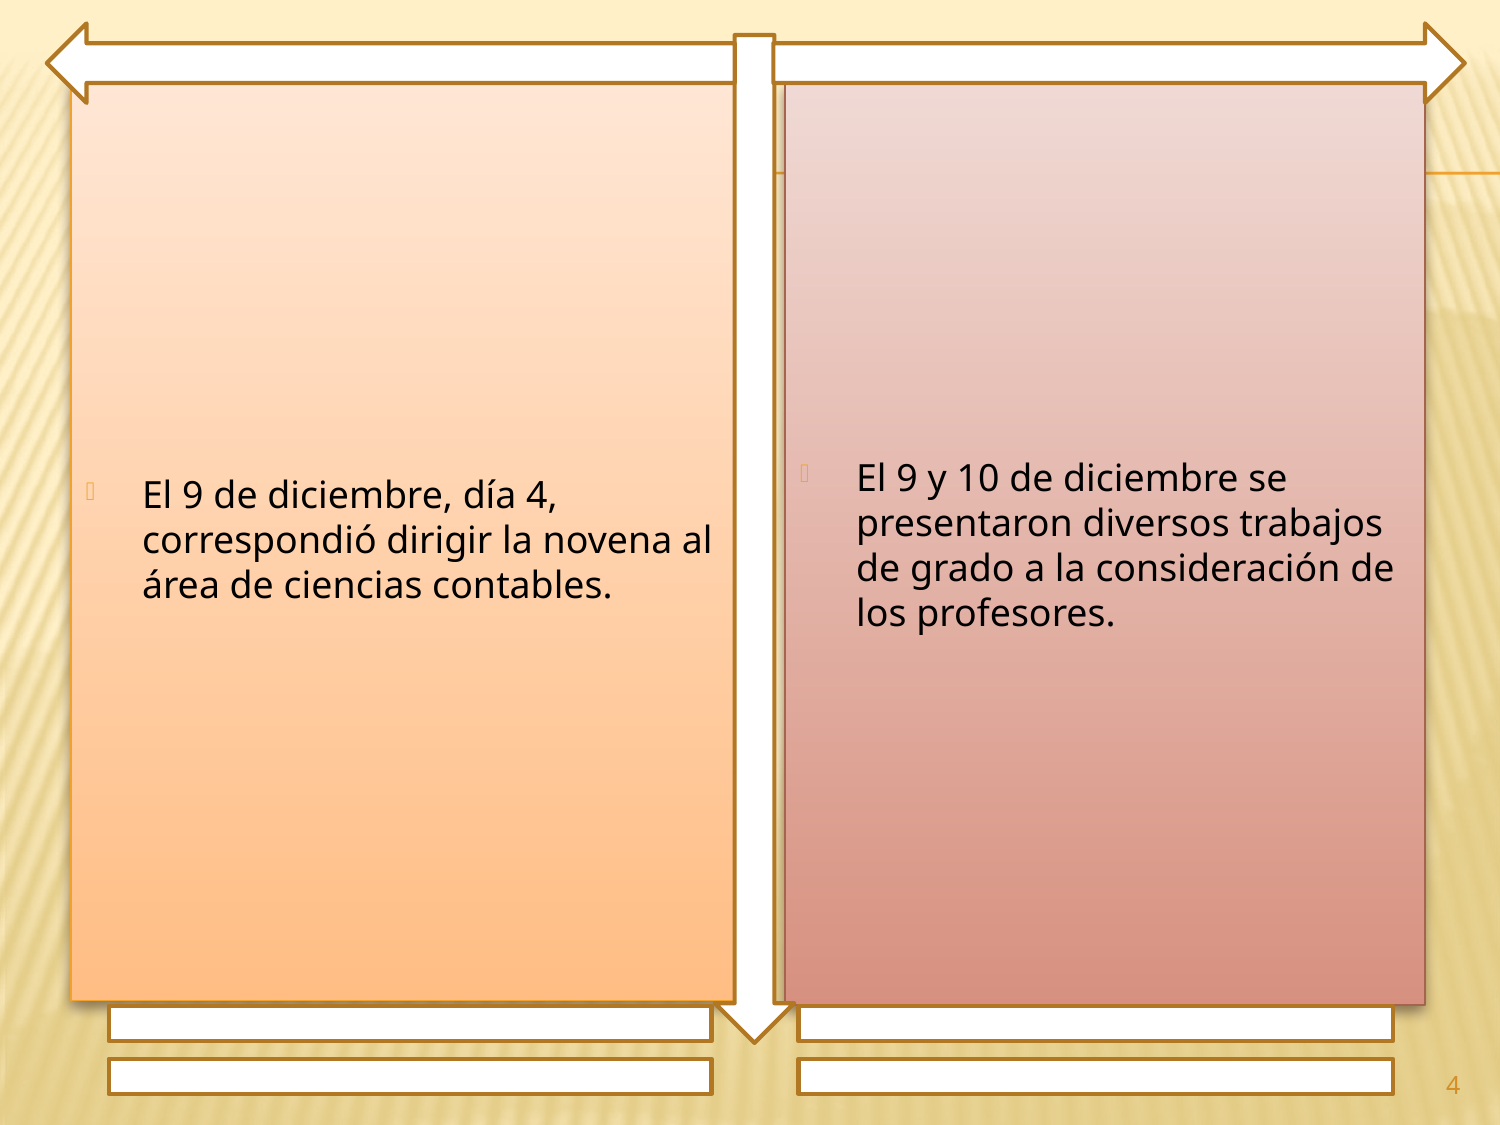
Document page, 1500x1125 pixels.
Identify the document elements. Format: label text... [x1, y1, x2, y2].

text_box [107, 1004, 714, 1043]
text_box [771, 21, 1467, 105]
text_box [796, 1004, 1395, 1043]
text_box [107, 1057, 714, 1096]
text_box [44, 21, 737, 105]
text_box [712, 32, 797, 1046]
list El 9 y 10 de diciembre se presentaron diversos trabajos de grado a la consideración de los profesores. [784, 86, 1426, 1006]
text_box [796, 1057, 1395, 1096]
list El 9 de diciembre, día 4, correspondió dirigir la novena al área de ciencias contables. [70, 86, 732, 1001]
slide_number 4 [1350, 1062, 1475, 1103]
